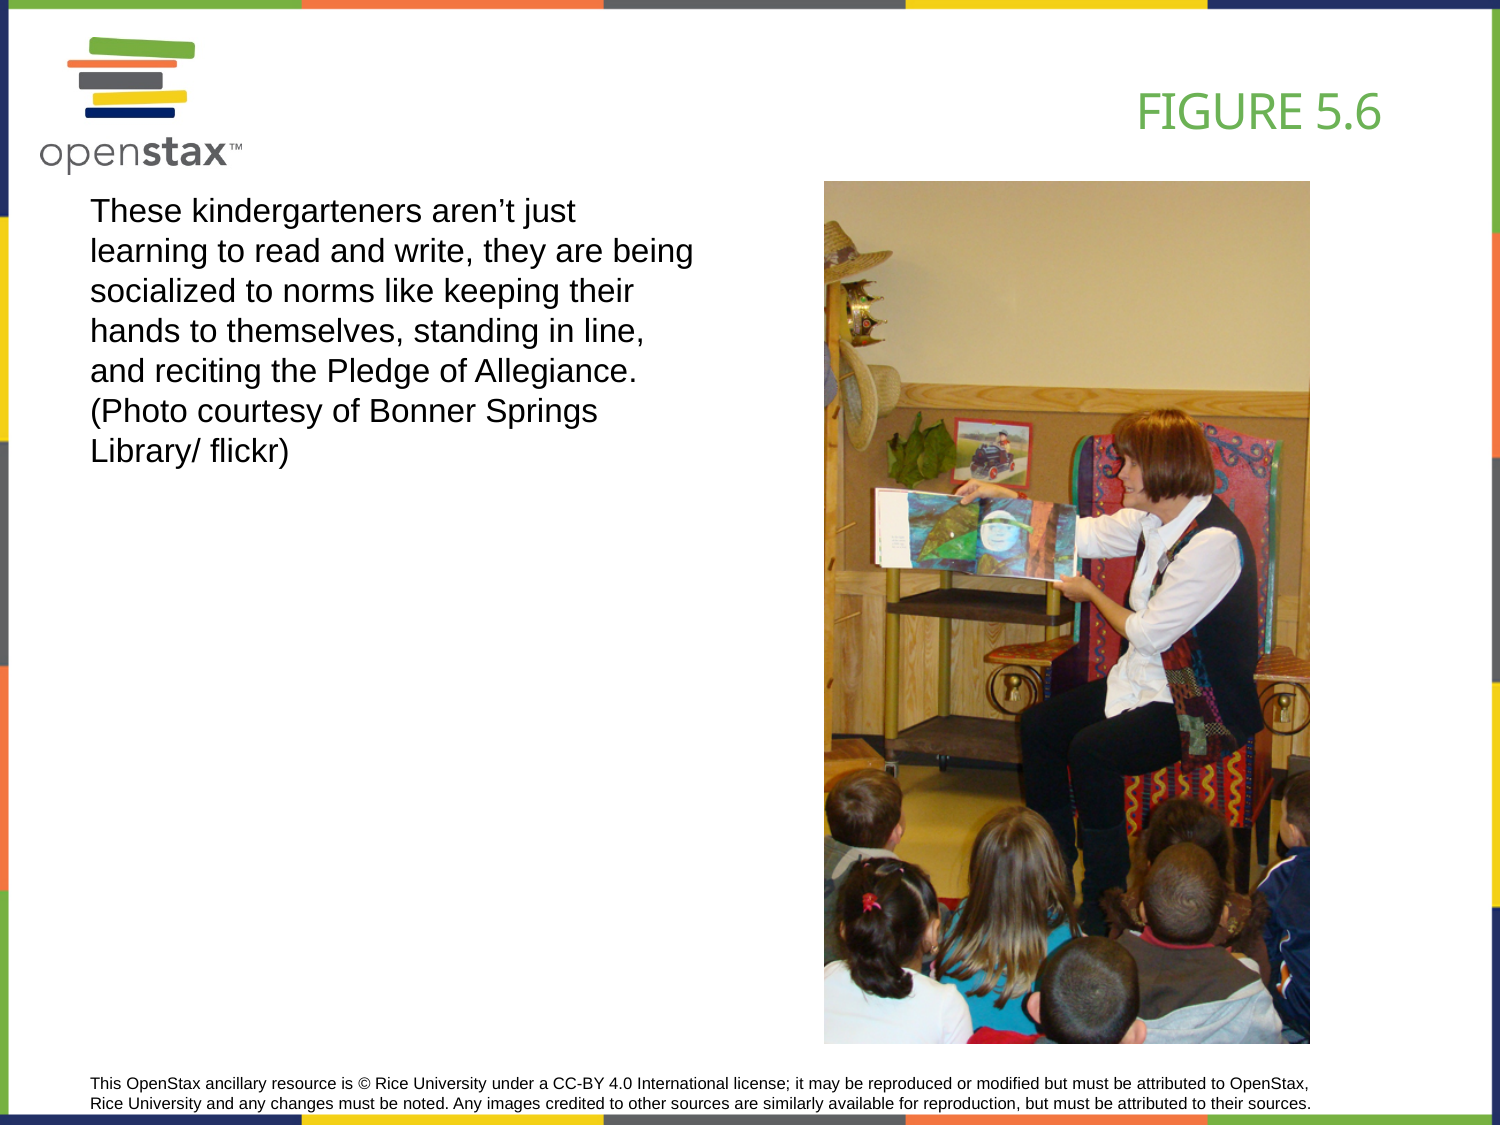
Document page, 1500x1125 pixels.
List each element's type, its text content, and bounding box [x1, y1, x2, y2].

picture [0, 0, 1500, 1125]
footer This OpenStax ancillary resource is © Rice University under a CC-BY 4.0 International license; it may be reproduced or modified but must be attributed to OpenStax, Rice University and any changes must be noted. Any images credited to other sources are similarly available for reproduction, but must be attributed to their sources. [75, 1065, 1359, 1112]
title Figure 5.6 [249, 39, 1398, 148]
list These kindergarteners aren’t just learning to read and write, they are being socialized to norms like keeping their hands to themselves, standing in line, and reciting the Pledge of Allegiance. (Photo courtesy of Bonner Springs Library/ flickr) [74, 181, 718, 1045]
